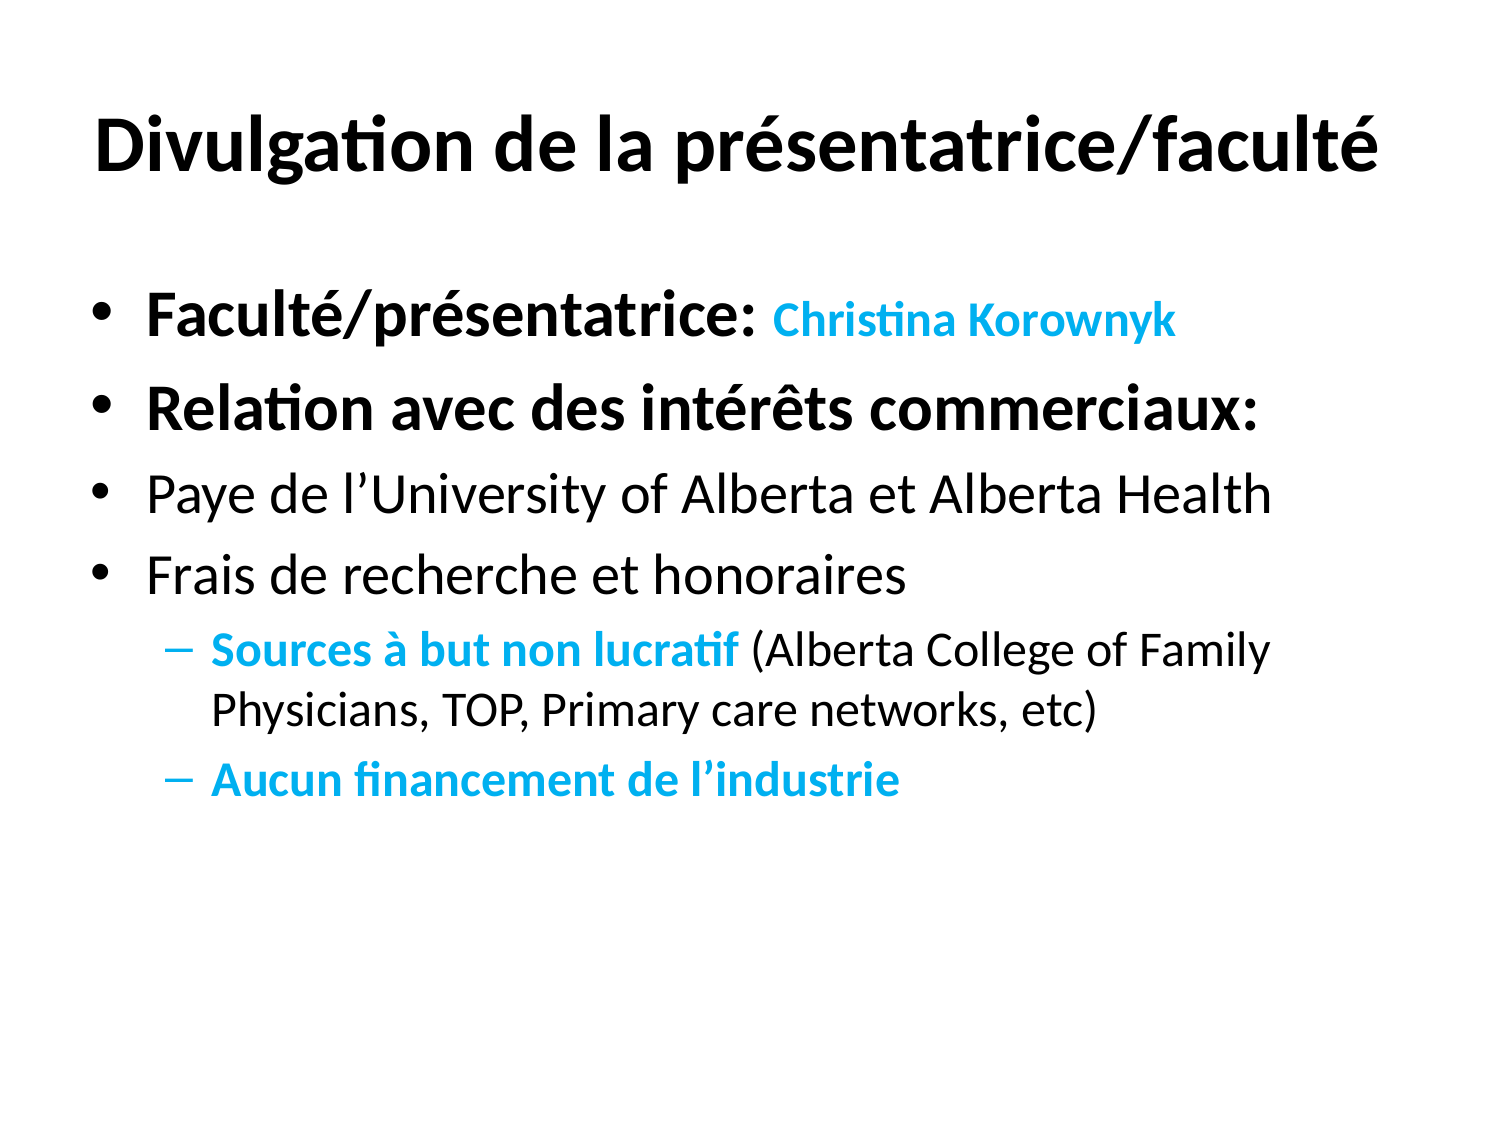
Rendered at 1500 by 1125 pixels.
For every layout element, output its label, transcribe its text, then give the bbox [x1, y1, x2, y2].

title Divulgation de la présentatrice/faculté [23, 45, 1454, 233]
list Faculté/présentatrice: Christina Korownyk Relation avec des intérêts commerciaux: Paye de l’University of Alberta et Alberta Health Frais de recherche et honoraires Sources à but non lucratif (Alberta College of Family Physicians, TOP, Primary care networks, etc) Aucun financement de l’industrie [75, 262, 1425, 1005]
